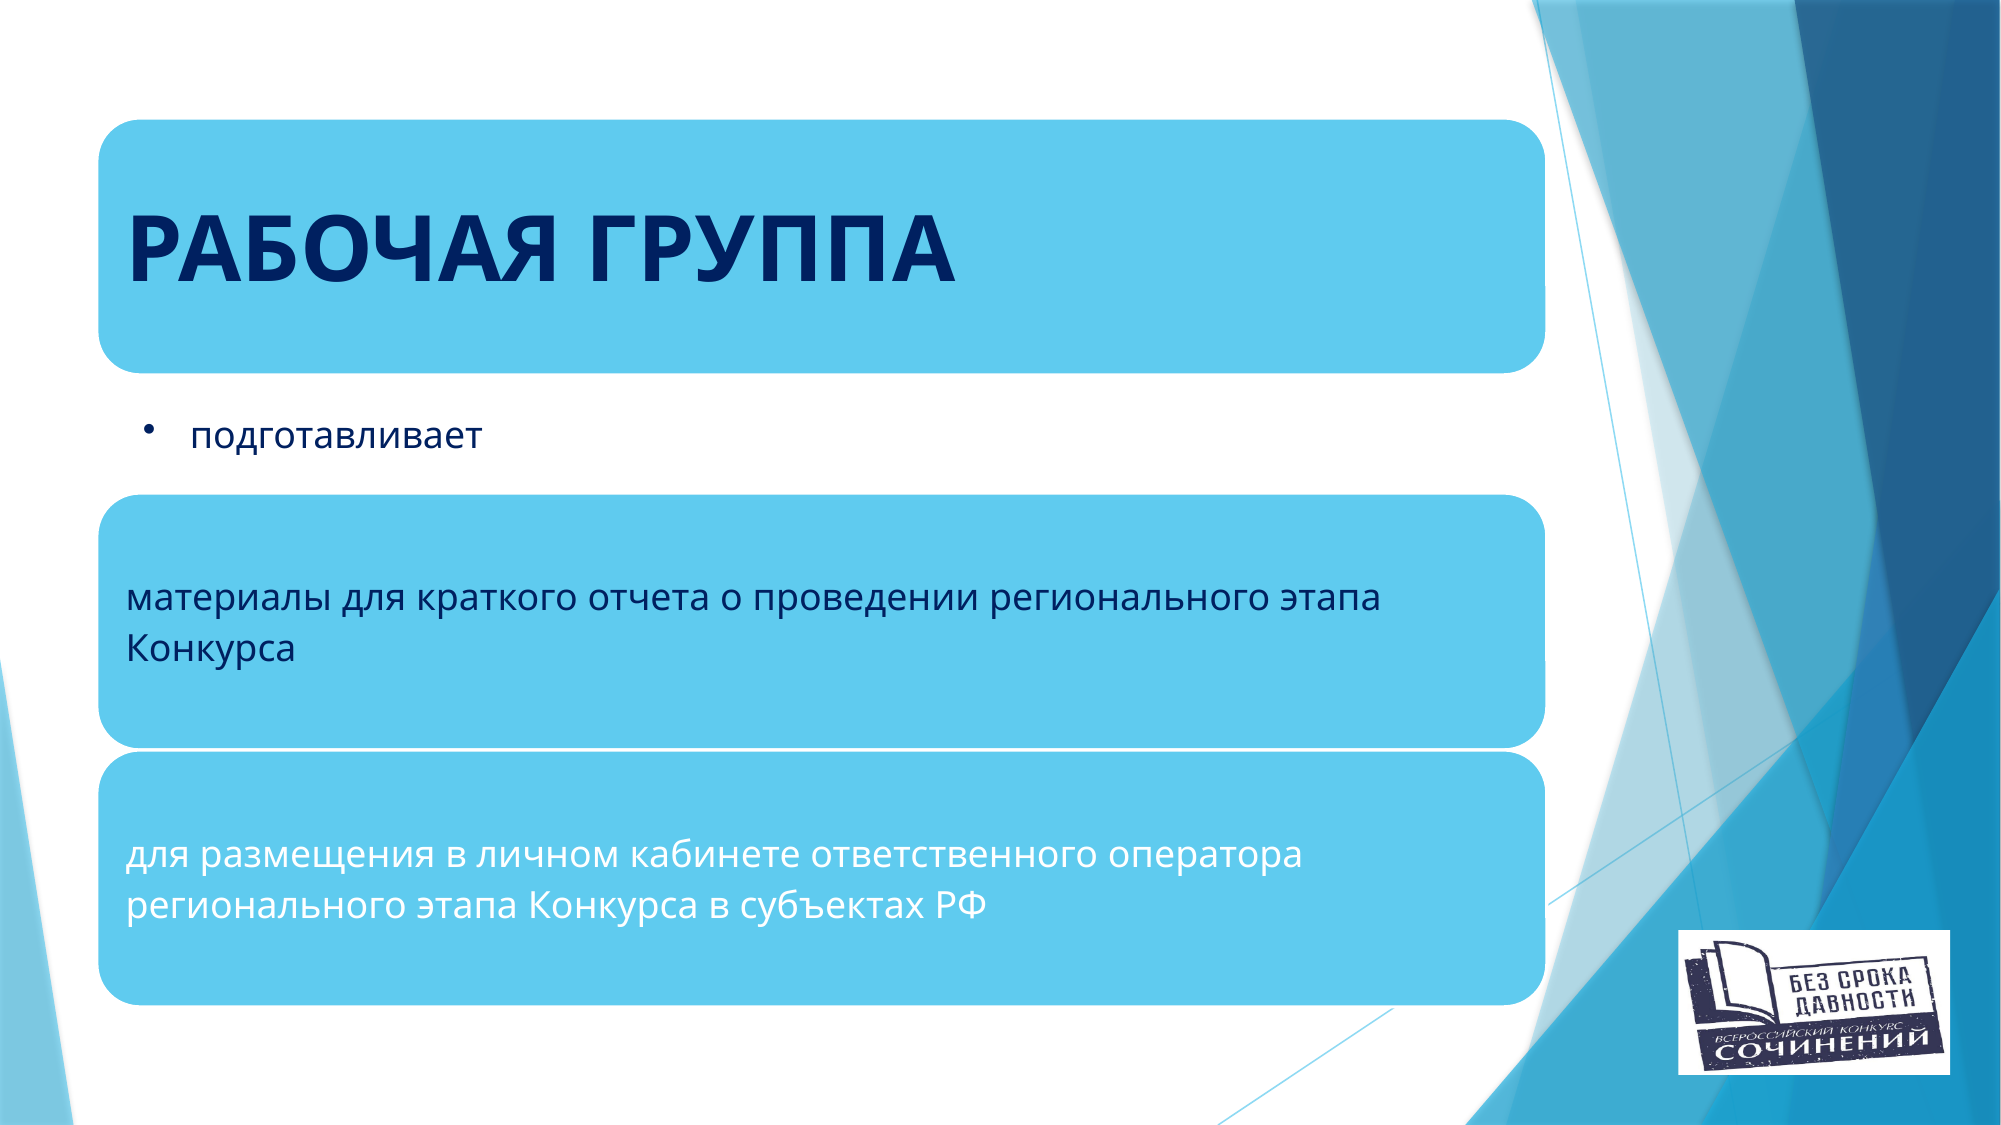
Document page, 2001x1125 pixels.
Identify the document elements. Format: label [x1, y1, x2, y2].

picture [1677, 929, 1951, 1075]
text_box [96, 117, 1548, 1008]
